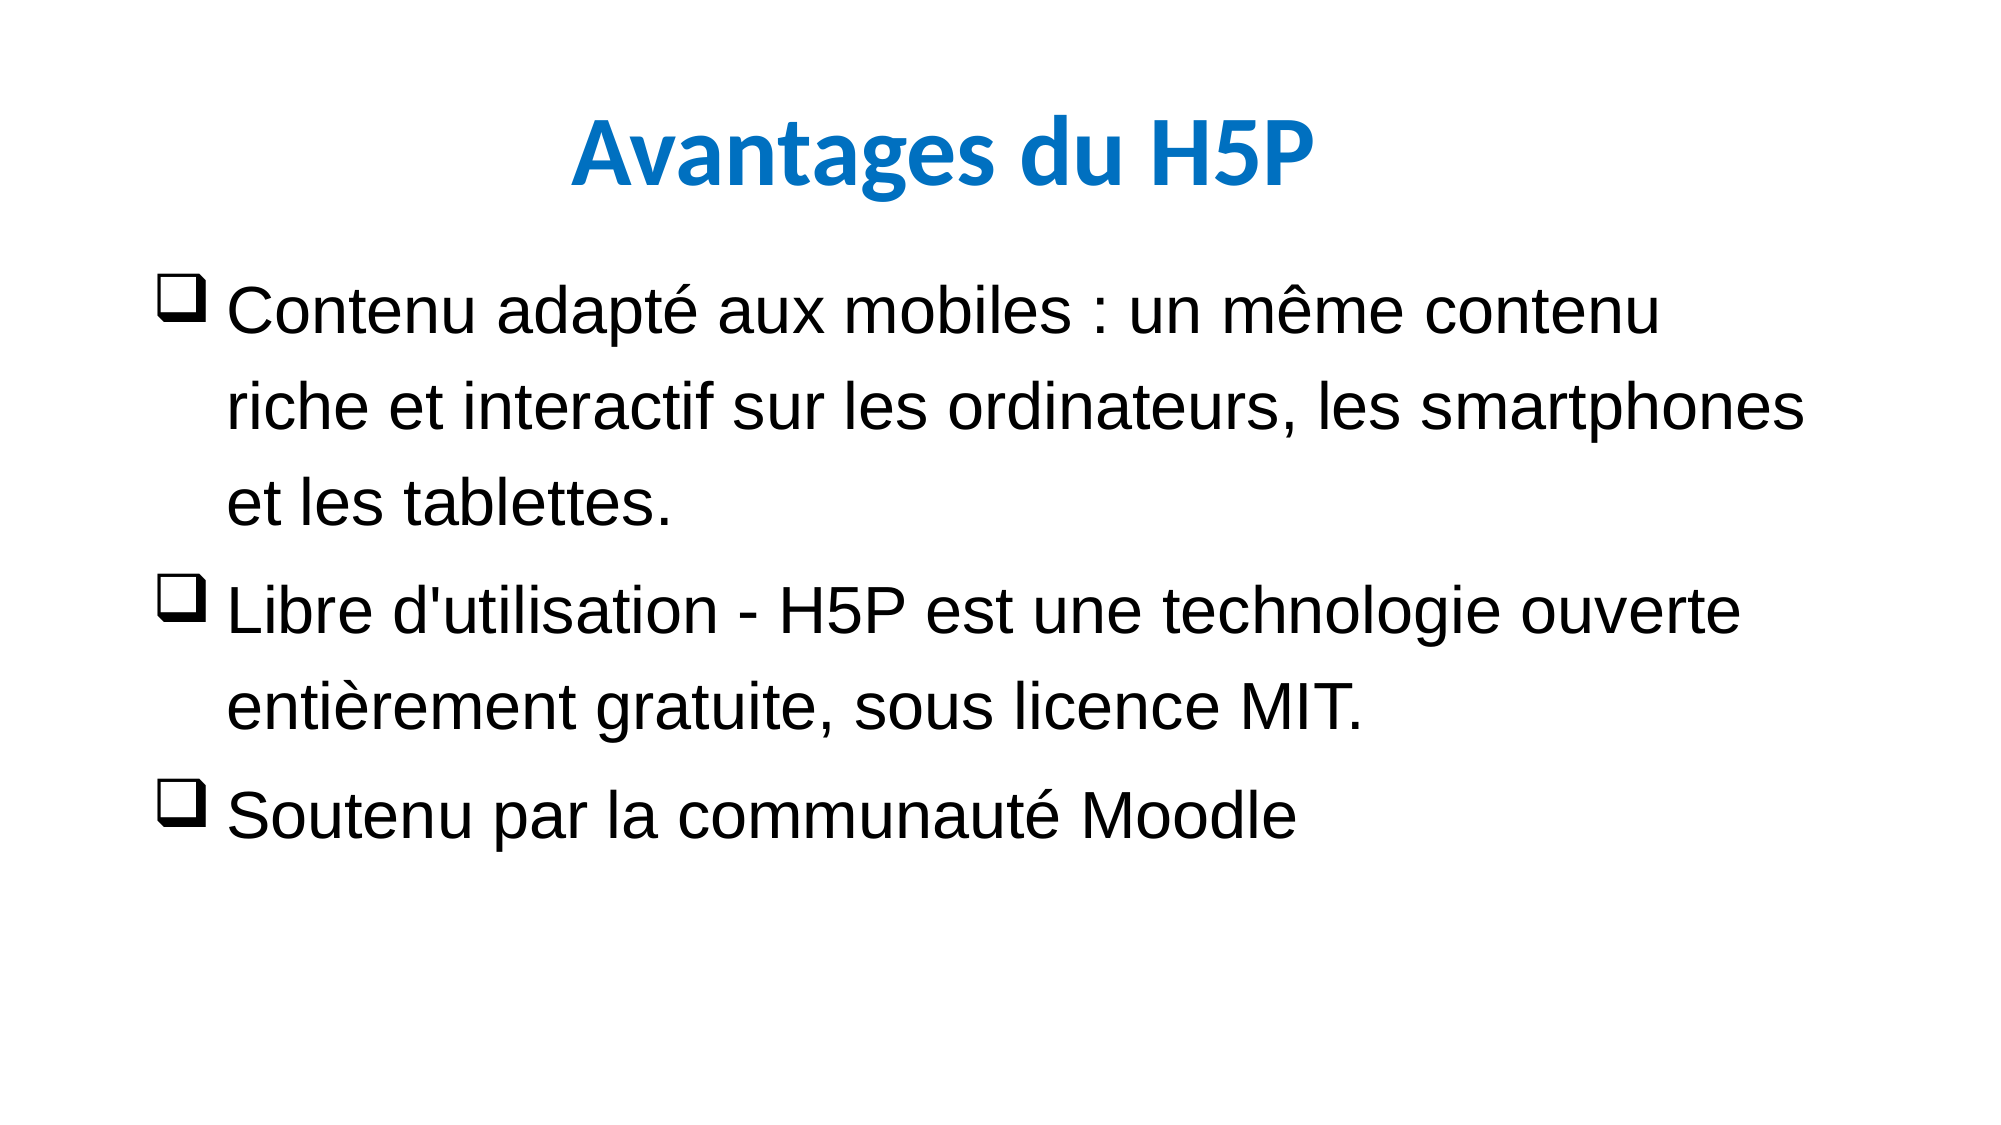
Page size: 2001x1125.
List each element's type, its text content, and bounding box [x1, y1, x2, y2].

text_box Avantages du H5P [373, 78, 1514, 213]
text_box Contenu adapté aux mobiles : un même contenu riche et interactif sur les ordinateurs, les smartphones et les tablettes. Libre d'utilisation - H5P est une technologie ouverte entièrement gratuite, sous licence MIT. Soutenu par la communauté Moodle [137, 243, 1827, 859]
